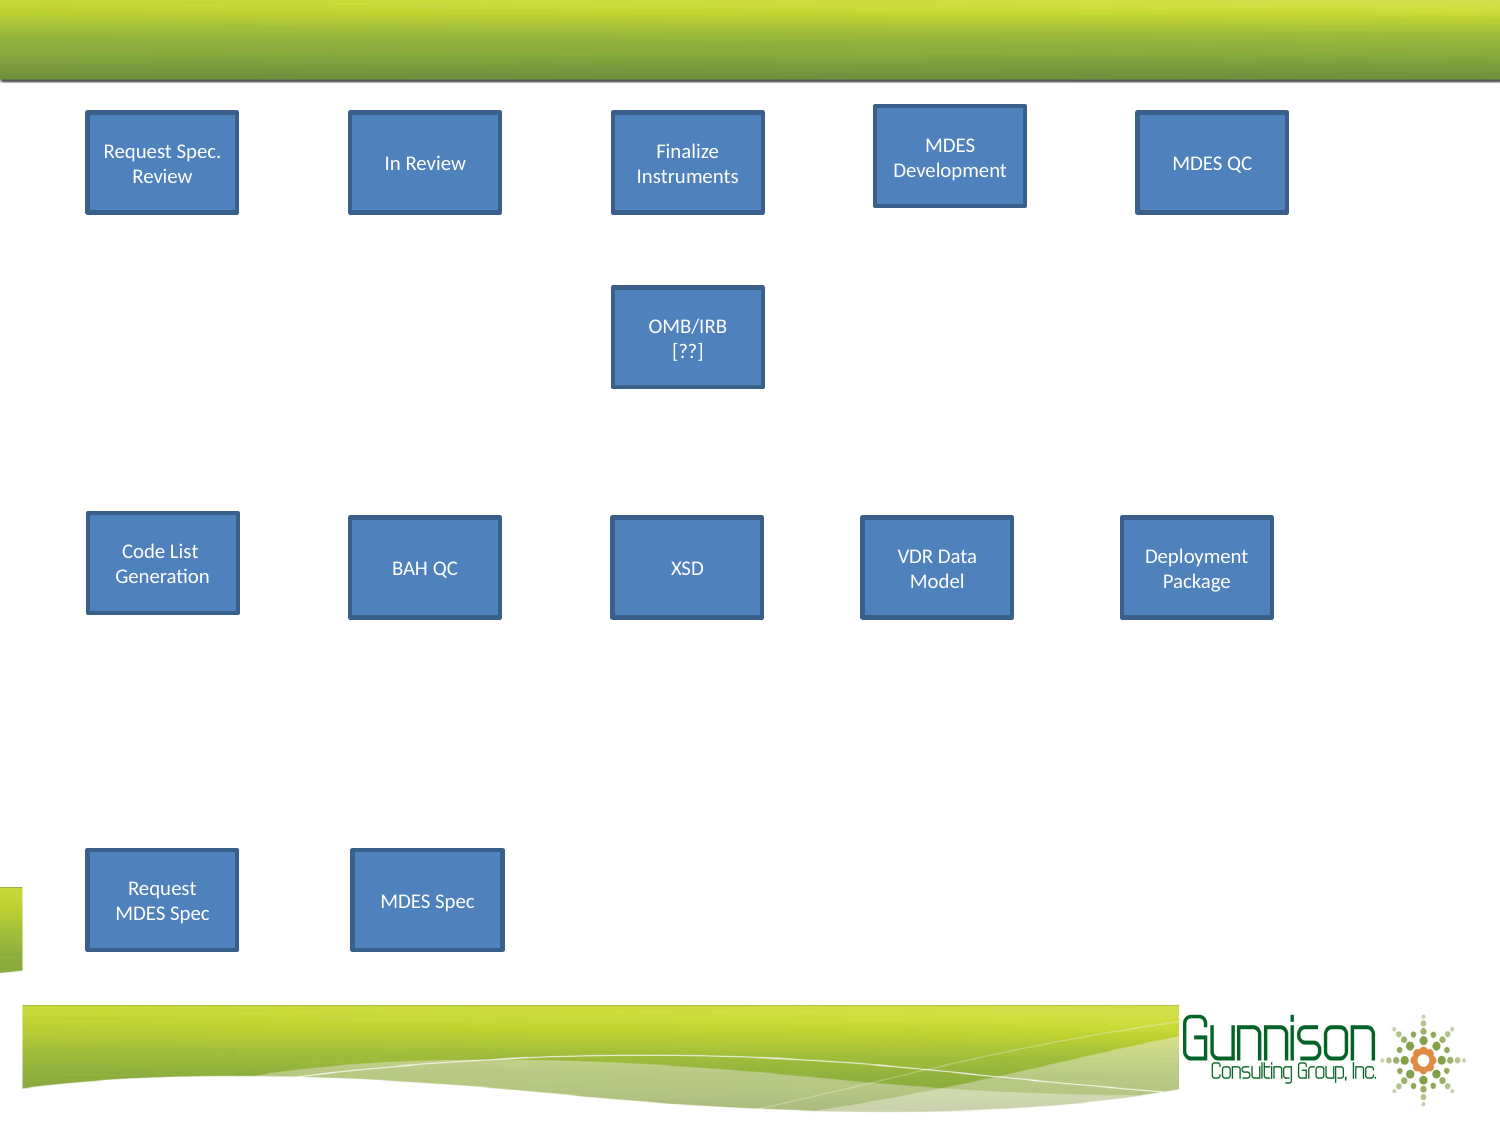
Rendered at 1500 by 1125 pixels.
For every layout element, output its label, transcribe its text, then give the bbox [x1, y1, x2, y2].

text_box VDR Data Model [860, 515, 1014, 620]
text_box OMB/IRB [??] [611, 285, 765, 389]
text_box Deployment Package [1120, 515, 1274, 620]
text_box MDES Development [873, 104, 1027, 208]
text_box BAH QC [348, 515, 502, 620]
text_box In Review [348, 110, 502, 215]
text_box MDES QC [1135, 110, 1289, 215]
text_box Request Spec. Review [85, 110, 239, 215]
text_box Request MDES Spec [85, 848, 239, 952]
text_box Finalize Instruments [611, 110, 765, 215]
text_box Code List Generation [86, 511, 240, 615]
text_box XSD [610, 515, 764, 620]
picture [0, 0, 1500, 1125]
text_box MDES Spec [350, 848, 505, 952]
